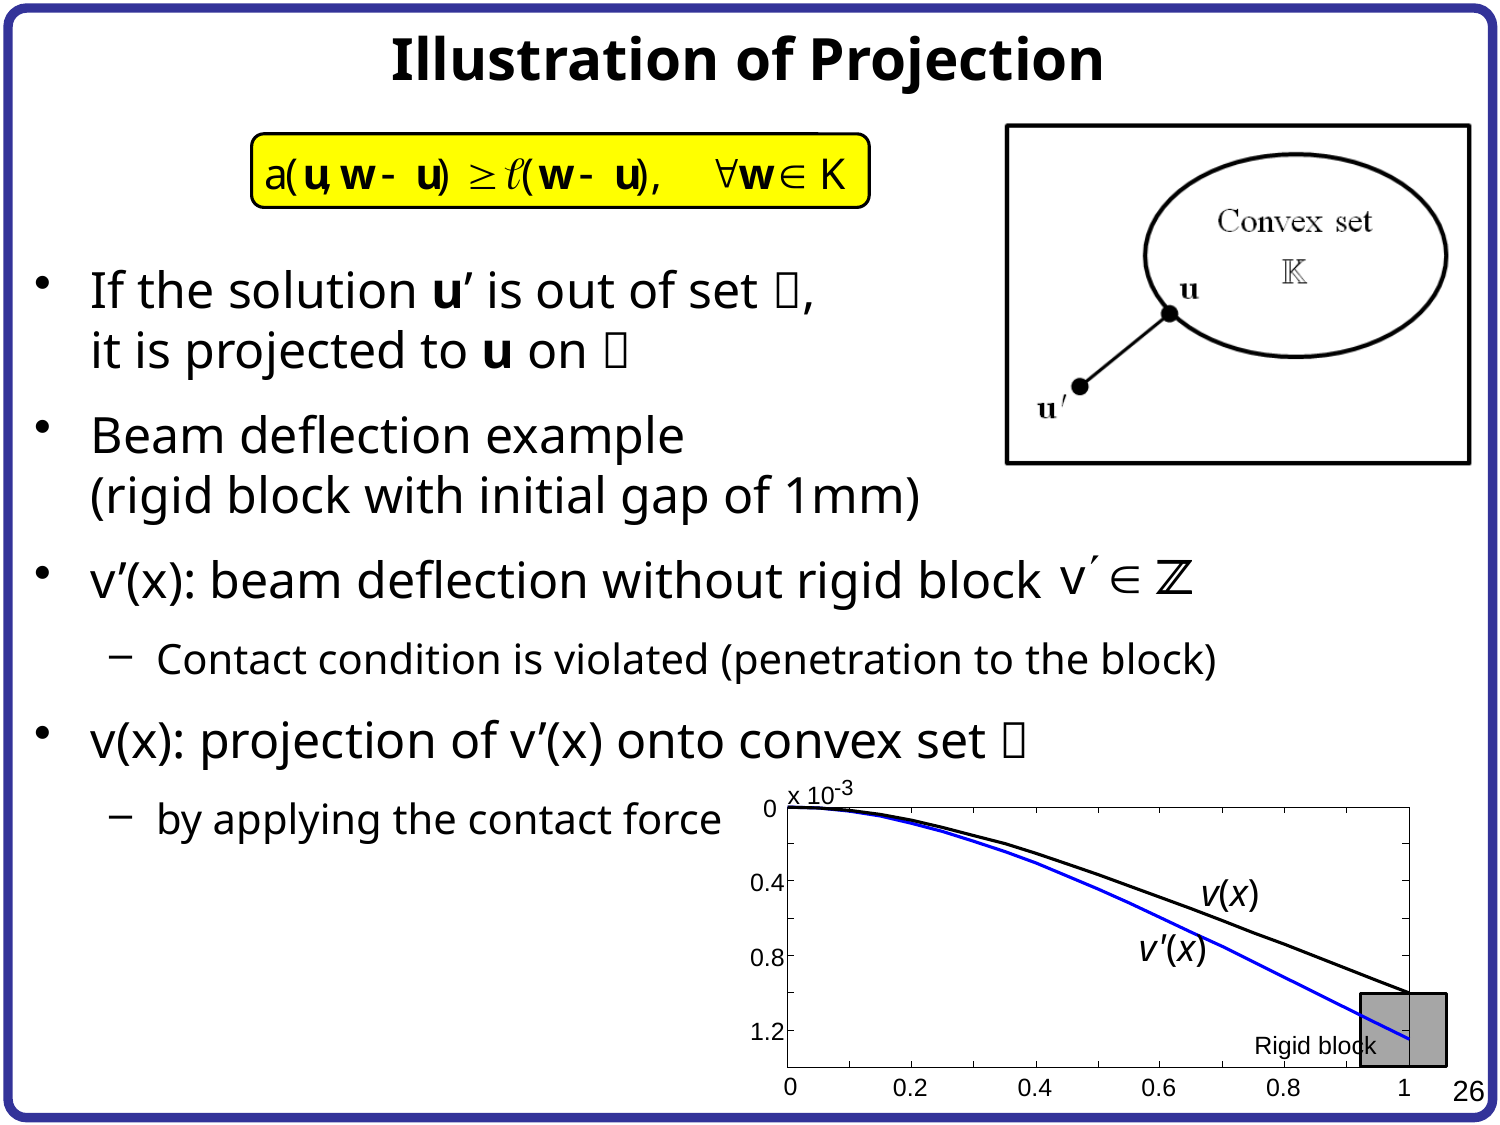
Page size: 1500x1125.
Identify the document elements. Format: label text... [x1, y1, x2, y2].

text_box [251, 133, 870, 207]
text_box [749, 773, 1447, 1102]
list If the solution u’ is out of set , it is projected to u on  Beam deflection example (rigid block with initial gap of 1mm) v’(x): beam deflection without rigid block Contact condition is violated (penetration to the block) v(x): projection of v’(x) onto convex set  by applying the contact force [18, 250, 1481, 1086]
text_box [260, 150, 856, 208]
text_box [1057, 552, 1192, 602]
title Illustration of Projection [6, 7, 1492, 106]
picture [995, 107, 1479, 473]
